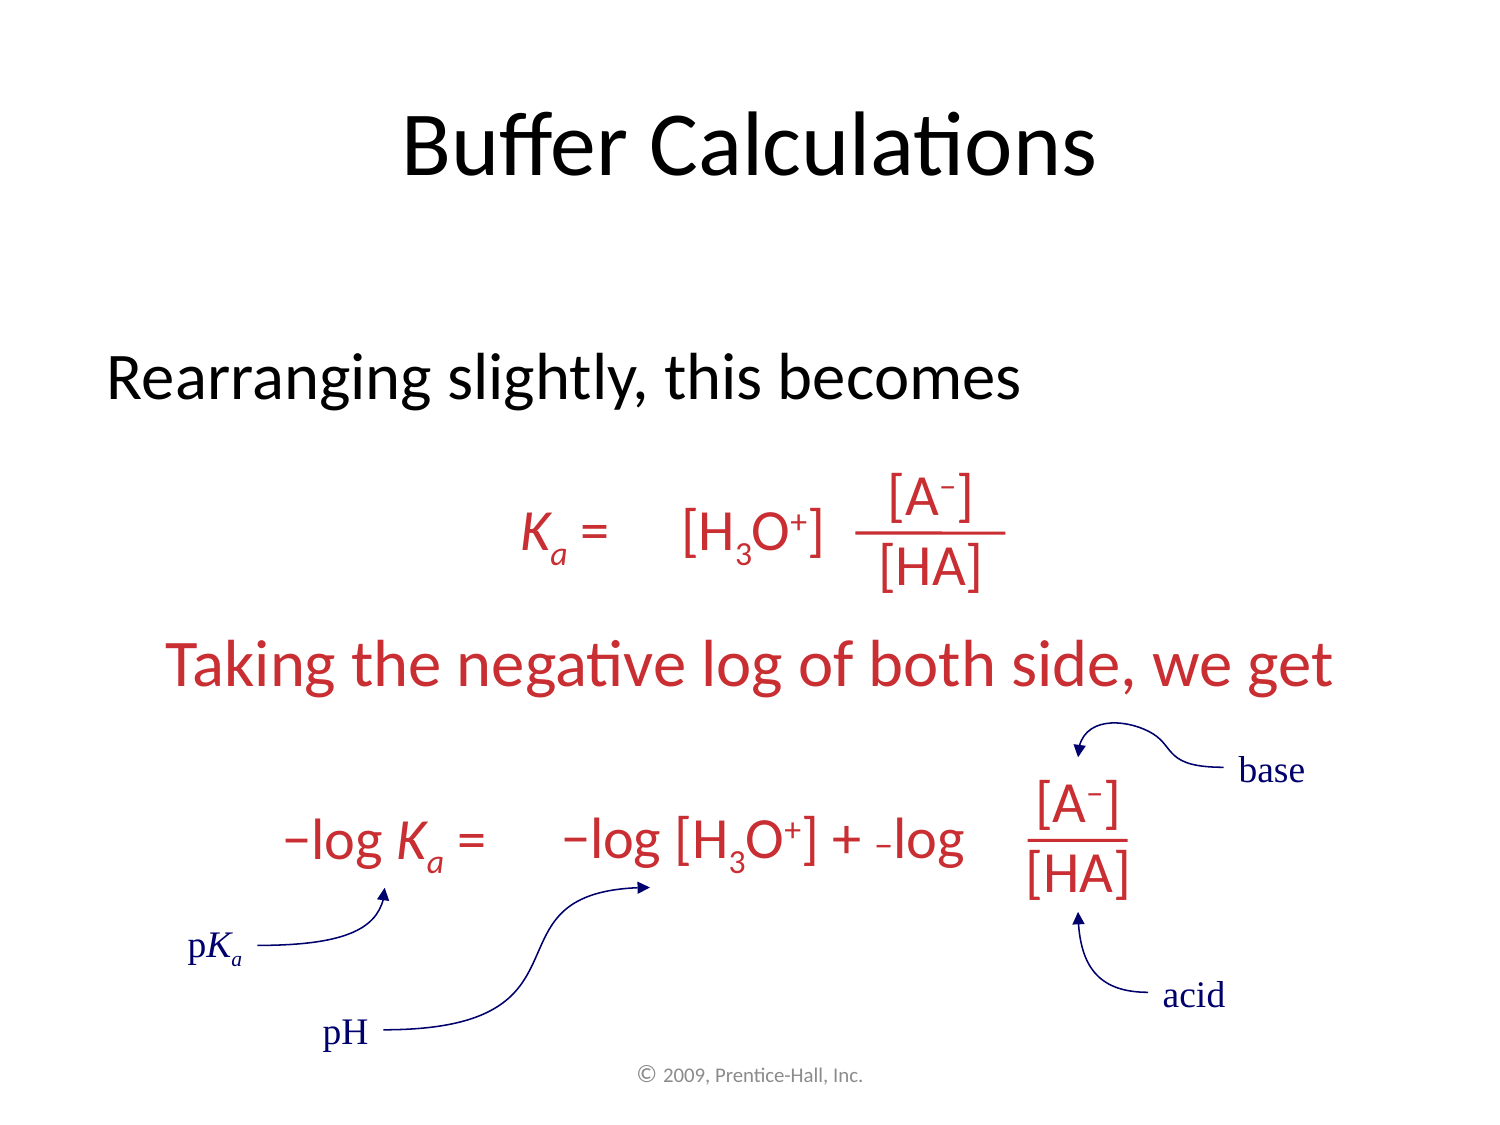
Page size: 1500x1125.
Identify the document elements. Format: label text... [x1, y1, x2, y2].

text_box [162, 877, 386, 988]
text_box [1062, 737, 1332, 813]
text_box Taking the negative log of both side, we get [150, 612, 1350, 708]
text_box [249, 756, 1151, 913]
footer © 2009, Prentice-Hall, Inc. [512, 1042, 988, 1103]
list Rearranging slightly, this becomes [91, 324, 1367, 463]
title Buffer Calculations [75, 45, 1425, 233]
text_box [494, 449, 1006, 606]
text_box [1062, 912, 1252, 1038]
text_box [299, 887, 651, 1076]
